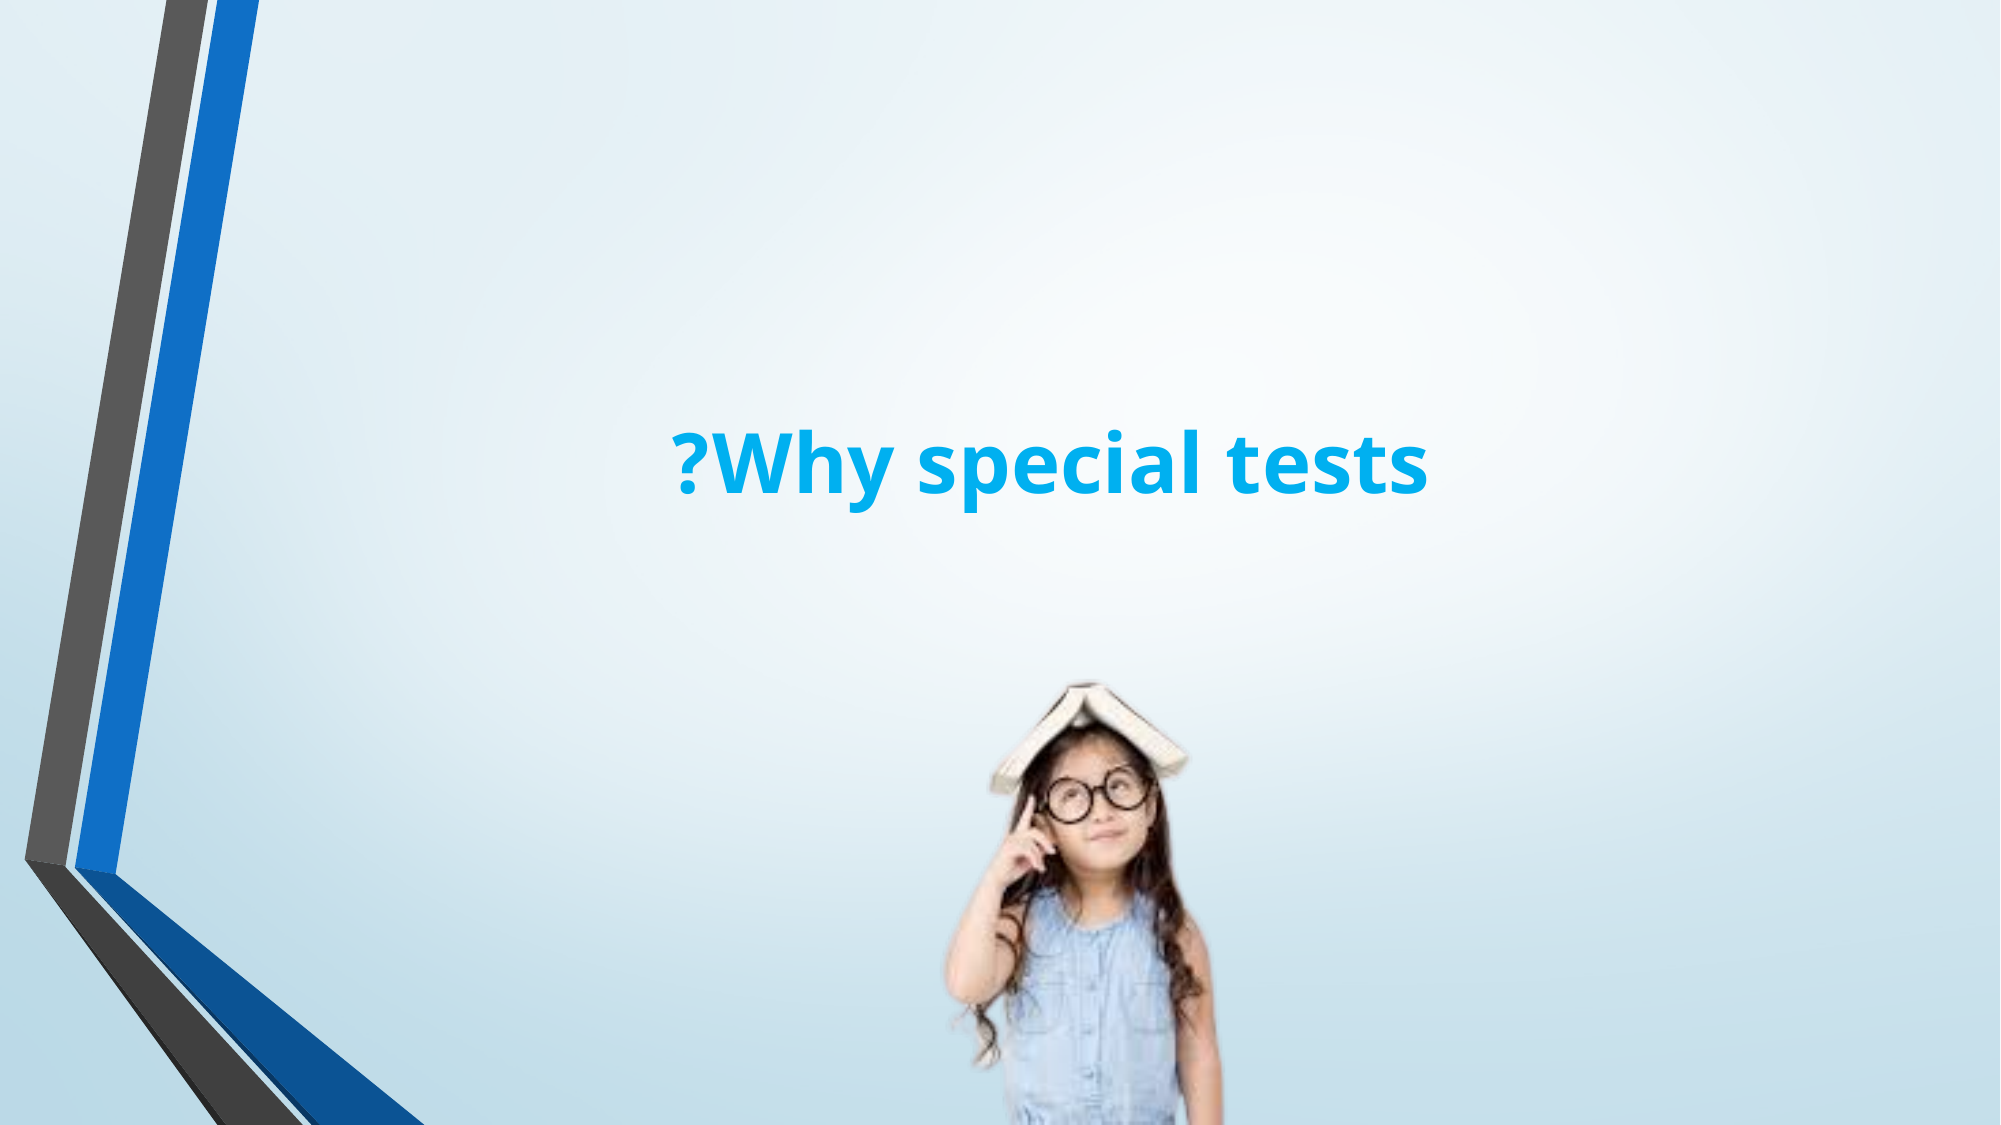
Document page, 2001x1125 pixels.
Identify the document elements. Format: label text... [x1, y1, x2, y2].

title Why special tests? [164, 267, 1934, 655]
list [916, 626, 1667, 1125]
